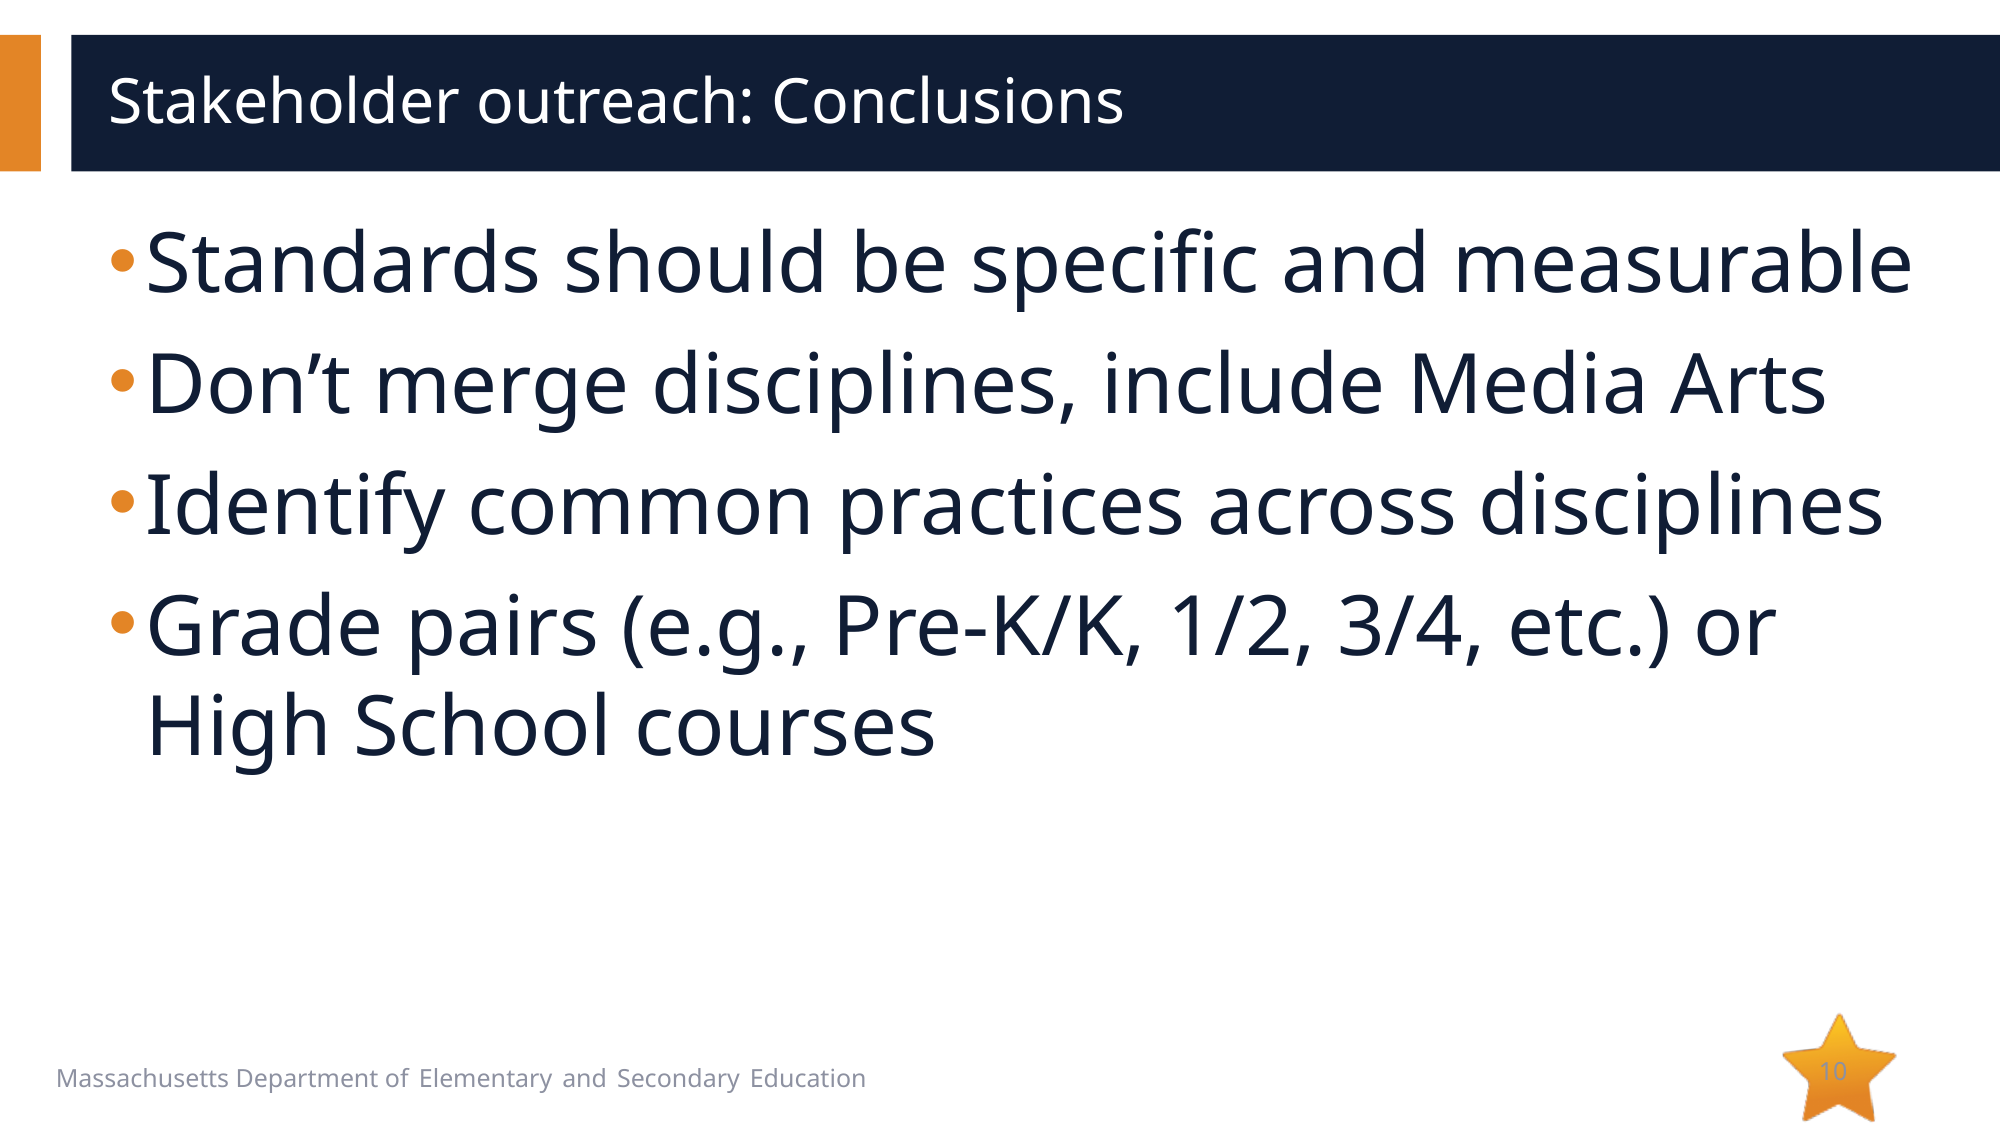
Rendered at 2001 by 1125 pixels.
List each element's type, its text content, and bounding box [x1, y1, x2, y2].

title Stakeholder outreach: Conclusions [93, 47, 1959, 159]
picture [1775, 1031, 1909, 1125]
list Standards should be specific and measurable Don’t merge disciplines, include Media Arts Identify common practices across disciplines Grade pairs (e.g., Pre-K/K, 1/2, 3/4, etc.) or High School courses [93, 201, 1959, 1031]
slide_number 10 [1412, 1042, 1863, 1103]
